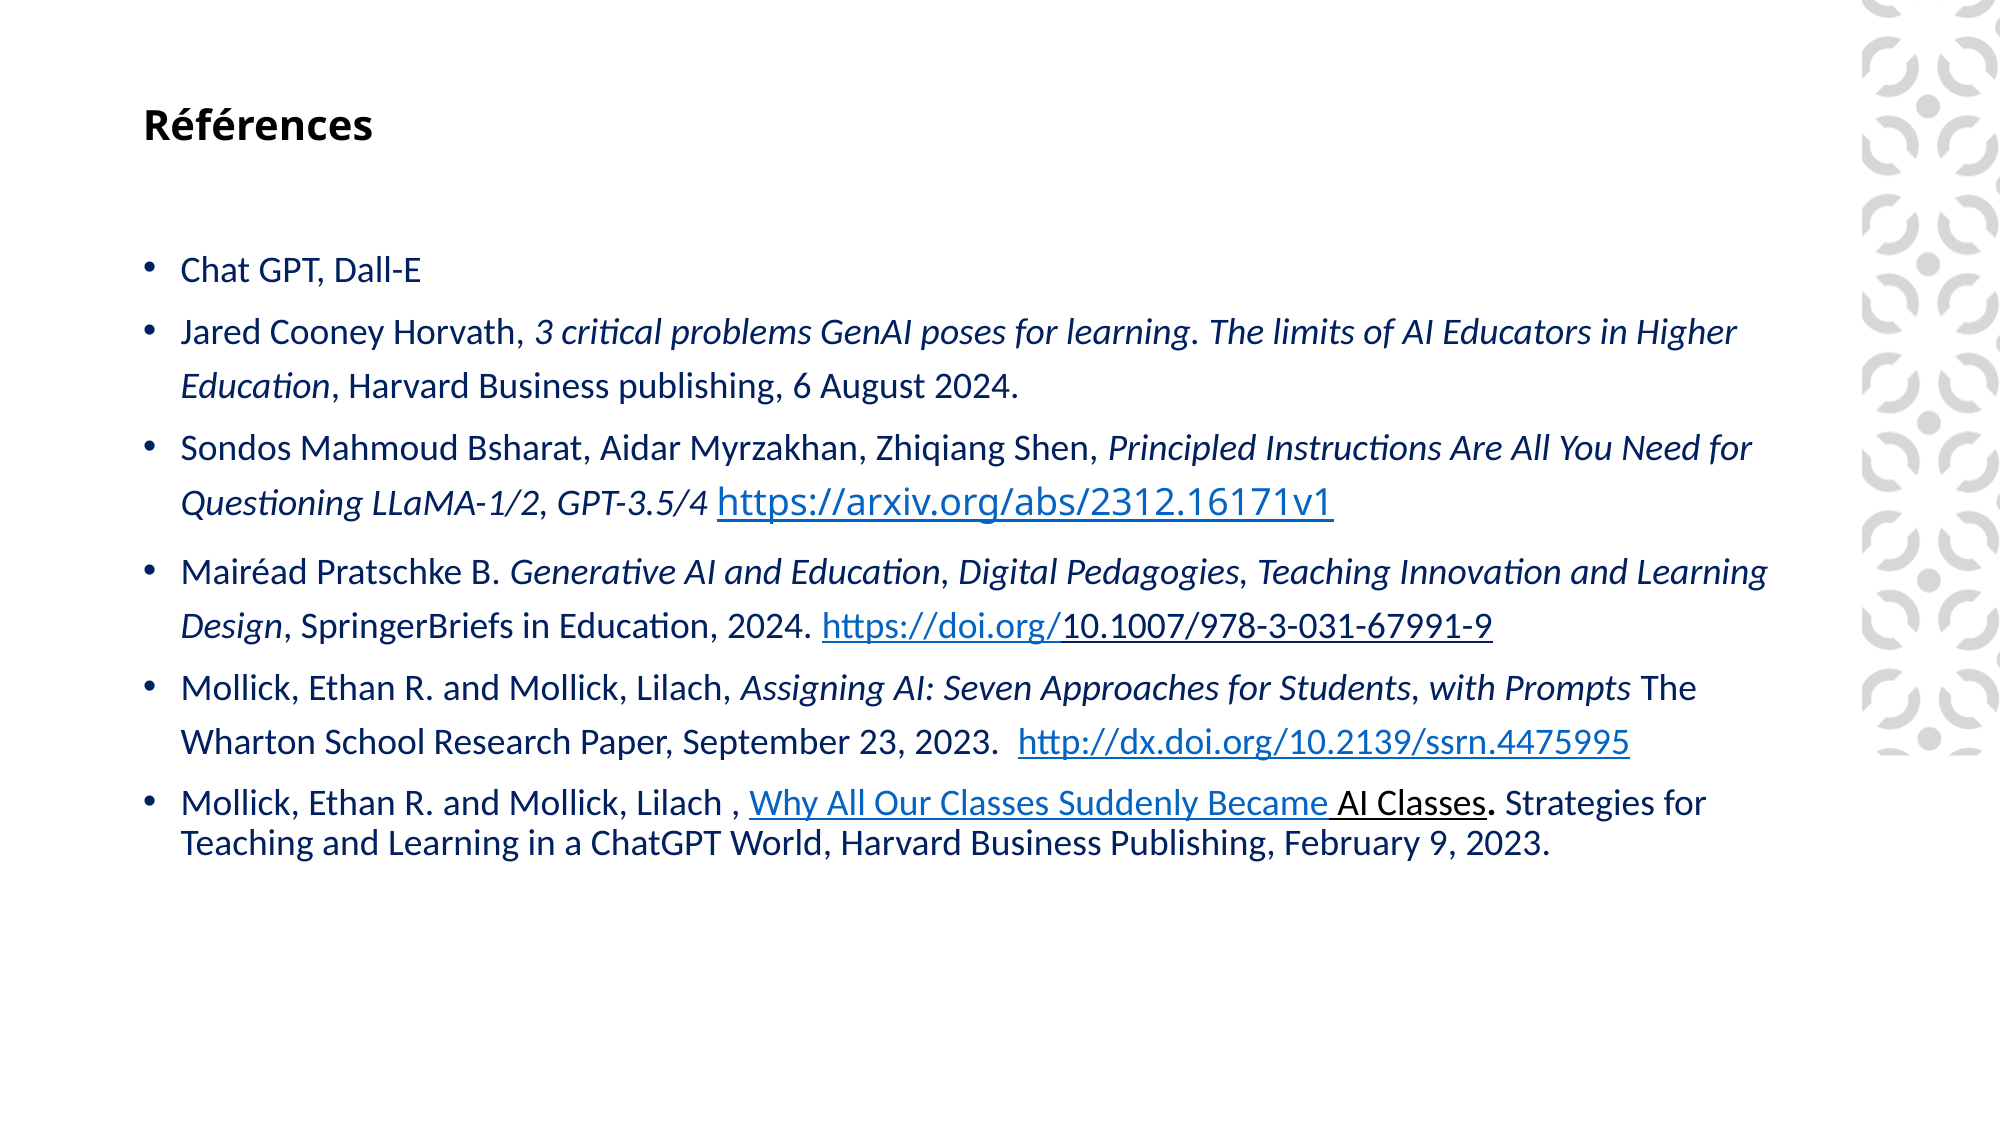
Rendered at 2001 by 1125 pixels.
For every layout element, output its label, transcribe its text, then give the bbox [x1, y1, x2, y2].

picture [1862, 0, 2000, 763]
list Chat GPT, Dall-E Jared Cooney Horvath, 3 critical problems GenAI poses for learning. The limits of AI Educators in Higher Education, Harvard Business publishing, 6 August 2024. Sondos Mahmoud Bsharat, Aidar Myrzakhan, Zhiqiang Shen, Principled Instructions Are All You Need for Questioning LLaMA-1/2, GPT-3.5/4 https://arxiv.org/abs/2312.16171v1 Mairéad Pratschke B. Generative AI and Education, Digital Pedagogies, Teaching Innovation and Learning Design, SpringerBriefs in Education, 2024. https://doi.org/10.1007/978-3-031-67991-9 Mollick, Ethan R. and Mollick, Lilach, Assigning AI: Seven Approaches for Students, with Prompts The Wharton School Research Paper, September 23, 2023. http://dx.doi.org/10.2139/ssrn.4475995 Mollick, Ethan R. and Mollick, Lilach , Why All Our Classes Suddenly Became AI Classes. Strategies for Teaching and Learning in a ChatGPT World, Harvard Business Publishing, February 9, 2023. [128, 228, 1815, 980]
title Références [127, 63, 1524, 192]
